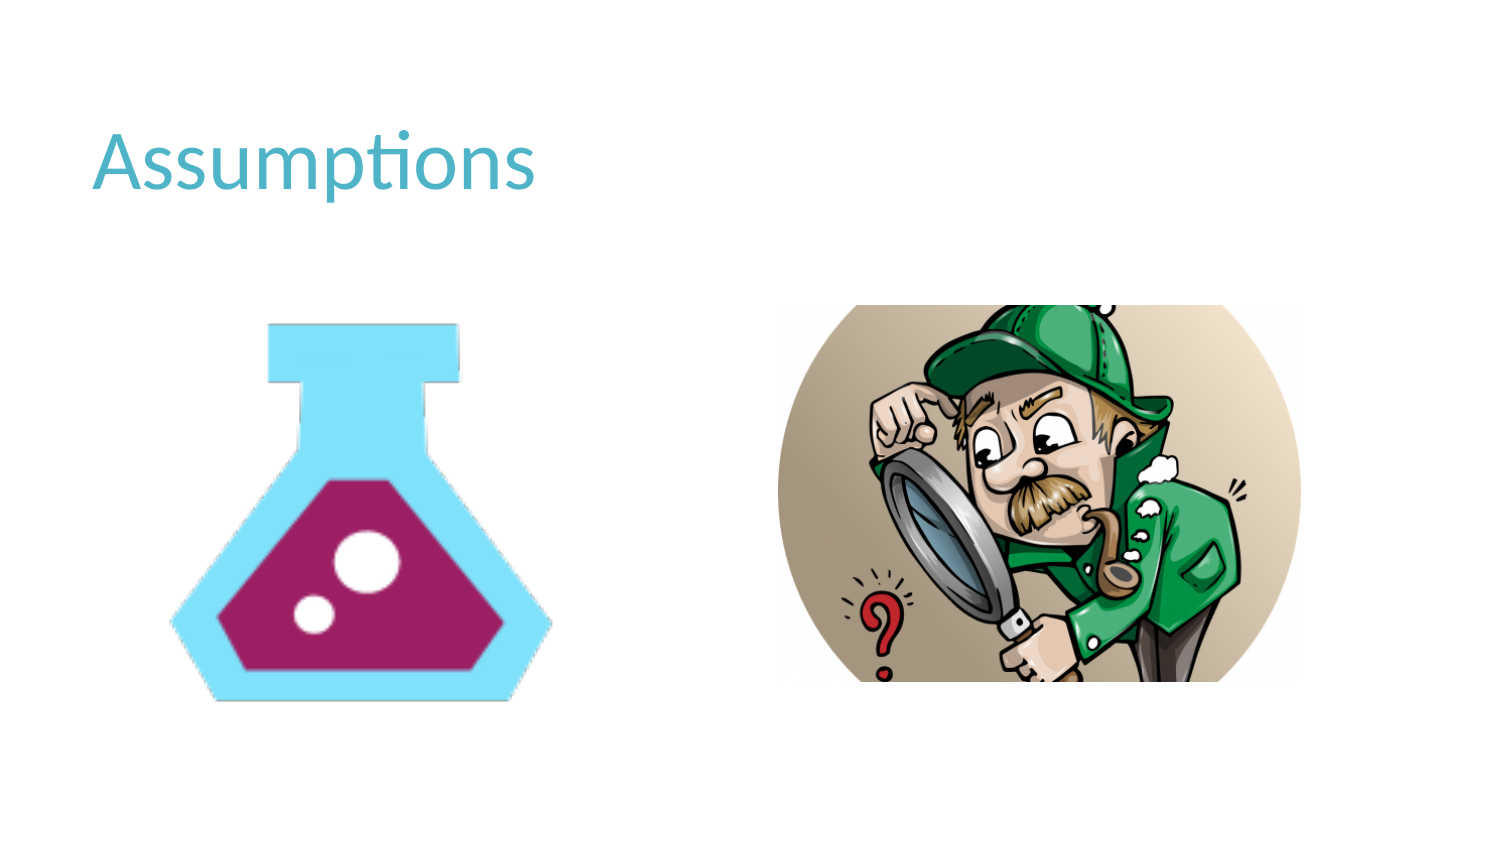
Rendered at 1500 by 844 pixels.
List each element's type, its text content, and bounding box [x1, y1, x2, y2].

picture [66, 224, 645, 803]
title Assumptions [80, 61, 1407, 266]
picture [777, 305, 1301, 683]
